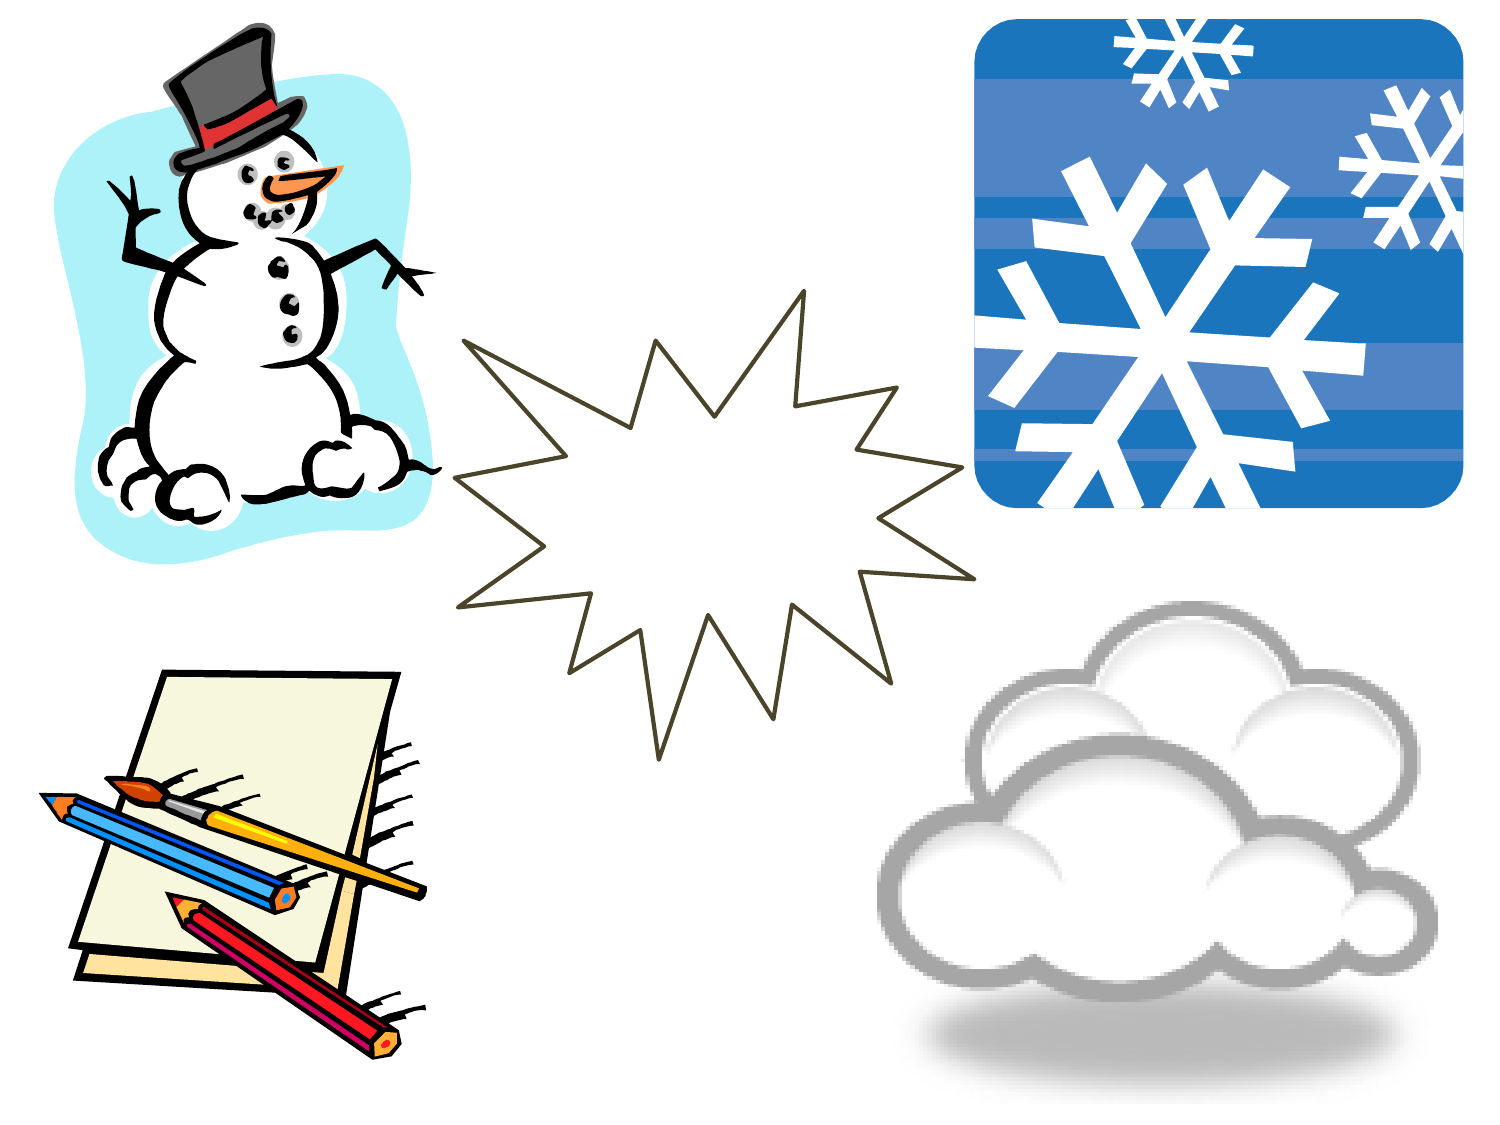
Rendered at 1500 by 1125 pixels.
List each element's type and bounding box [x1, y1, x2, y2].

text_box [452, 288, 965, 762]
picture [974, 18, 1464, 509]
picture [52, 22, 444, 565]
picture [41, 644, 455, 1096]
picture [856, 564, 1464, 1105]
